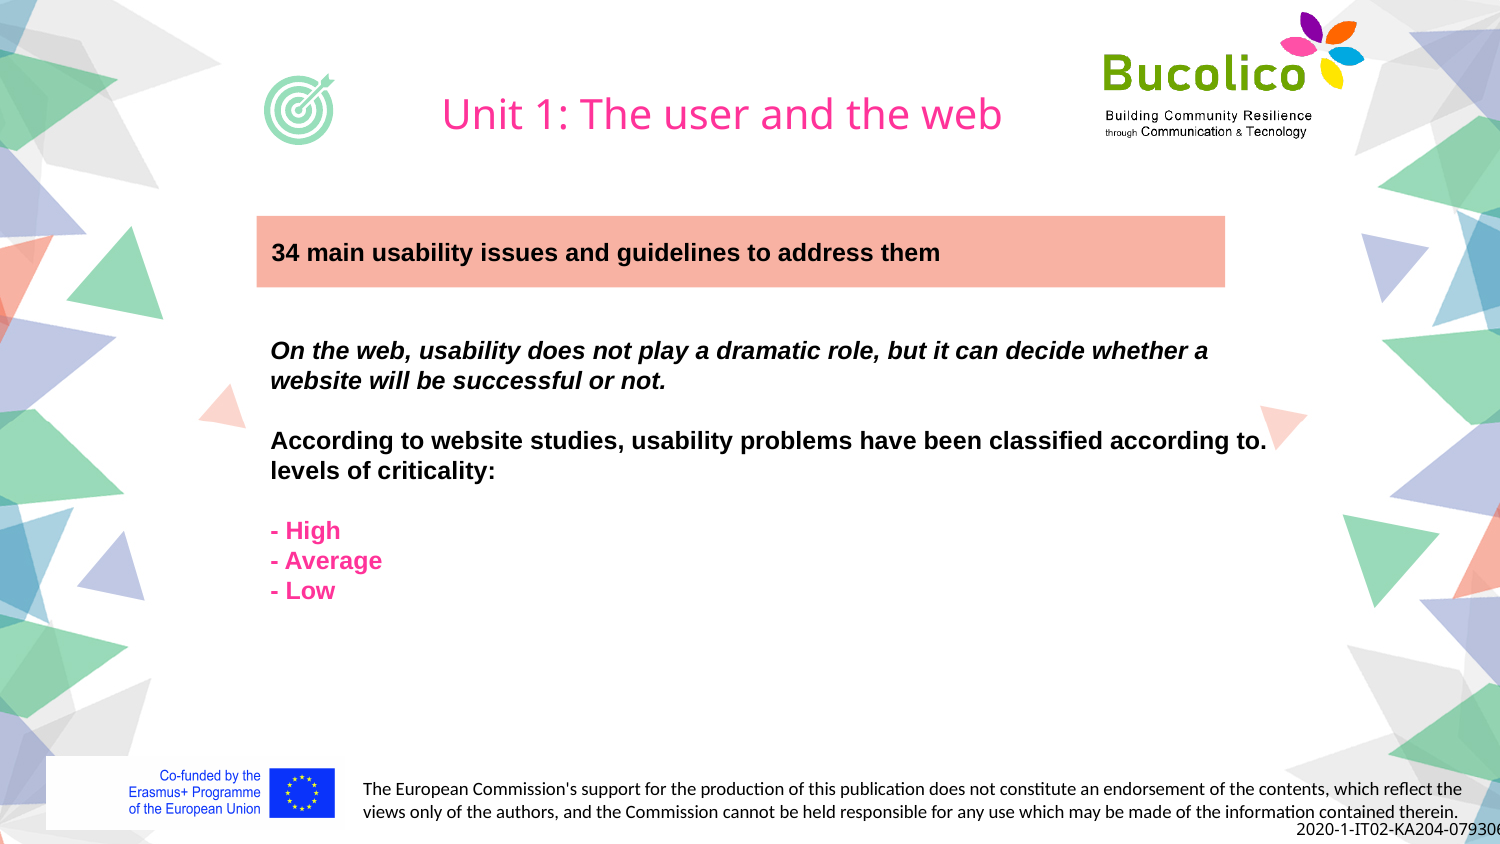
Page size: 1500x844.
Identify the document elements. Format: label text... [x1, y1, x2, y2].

text_box [261, 71, 338, 148]
picture [0, 0, 1500, 844]
text_box The European Commission's support for the production of this publication does not constitute an endorsement of the contents, which reflect the views only of the authors, and the Commission cannot be held responsible for any use which may be made of the information contained therein. [348, 769, 1486, 830]
list Unit 1: The user and the web [410, 65, 1034, 161]
text_box On the web, usability does not play a dramatic role, but it can decide whether a website will be successful or not. According to website studies, usability problems have been classified according to. levels of criticality: - High - Average - Low [255, 327, 1319, 612]
text_box 34 main usability issues and guidelines to address them [255, 214, 1227, 290]
